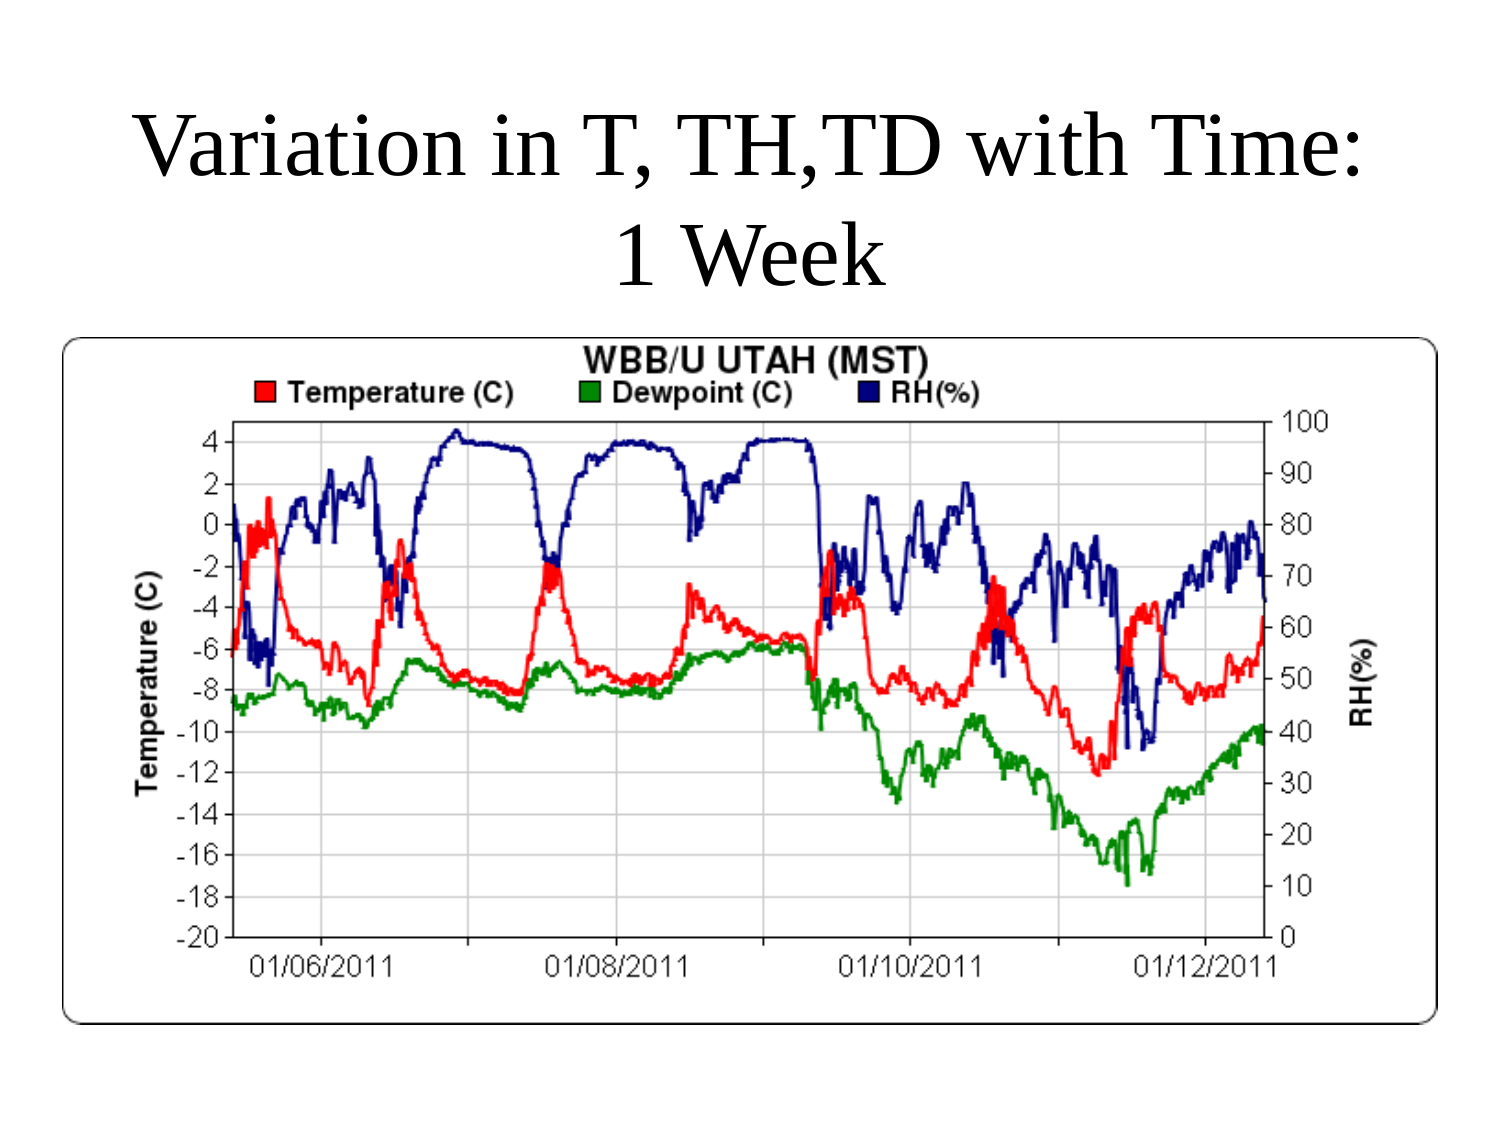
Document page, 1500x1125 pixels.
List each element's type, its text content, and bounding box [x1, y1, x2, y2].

title Variation in T, TH,TD with Time: 1 Week [112, 99, 1388, 288]
picture [62, 337, 1438, 1026]
